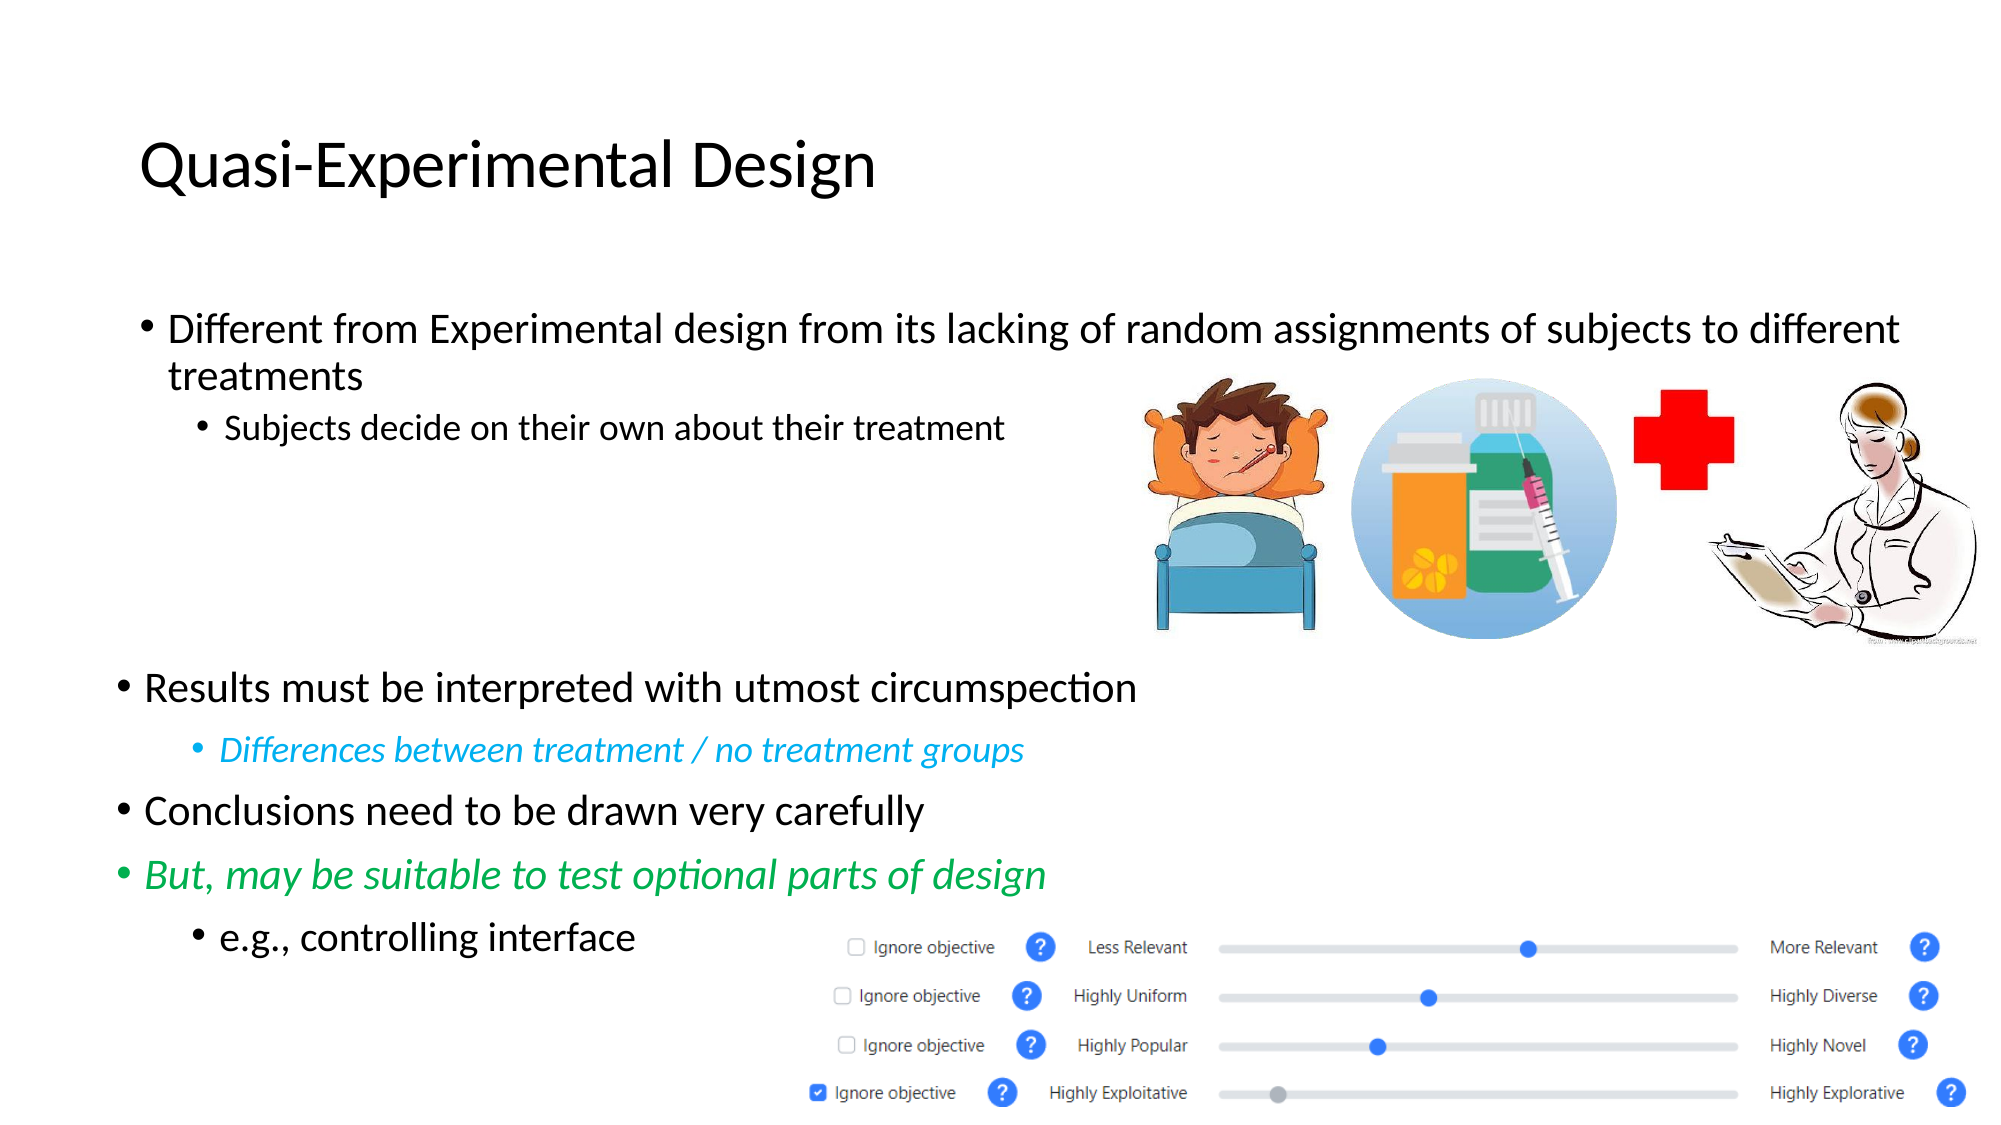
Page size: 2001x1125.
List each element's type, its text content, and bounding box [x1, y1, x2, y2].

title Quasi-Experimental Design [137, 79, 2000, 307]
picture [1351, 378, 1617, 639]
picture [808, 928, 1981, 1108]
picture [1141, 373, 1335, 639]
picture [1630, 377, 1981, 648]
text_box Different from Experimental design from its lacking of random assignments of subjects to different treatments Subjects decide on their own about their treatment [137, 296, 1957, 448]
text_box Results must be interpreted with utmost circumspection Differences between treatment / no treatment groups Conclusions need to be drawn very carefully But, may be suitable to test optional parts of design e.g., controlling interface [114, 645, 1721, 960]
